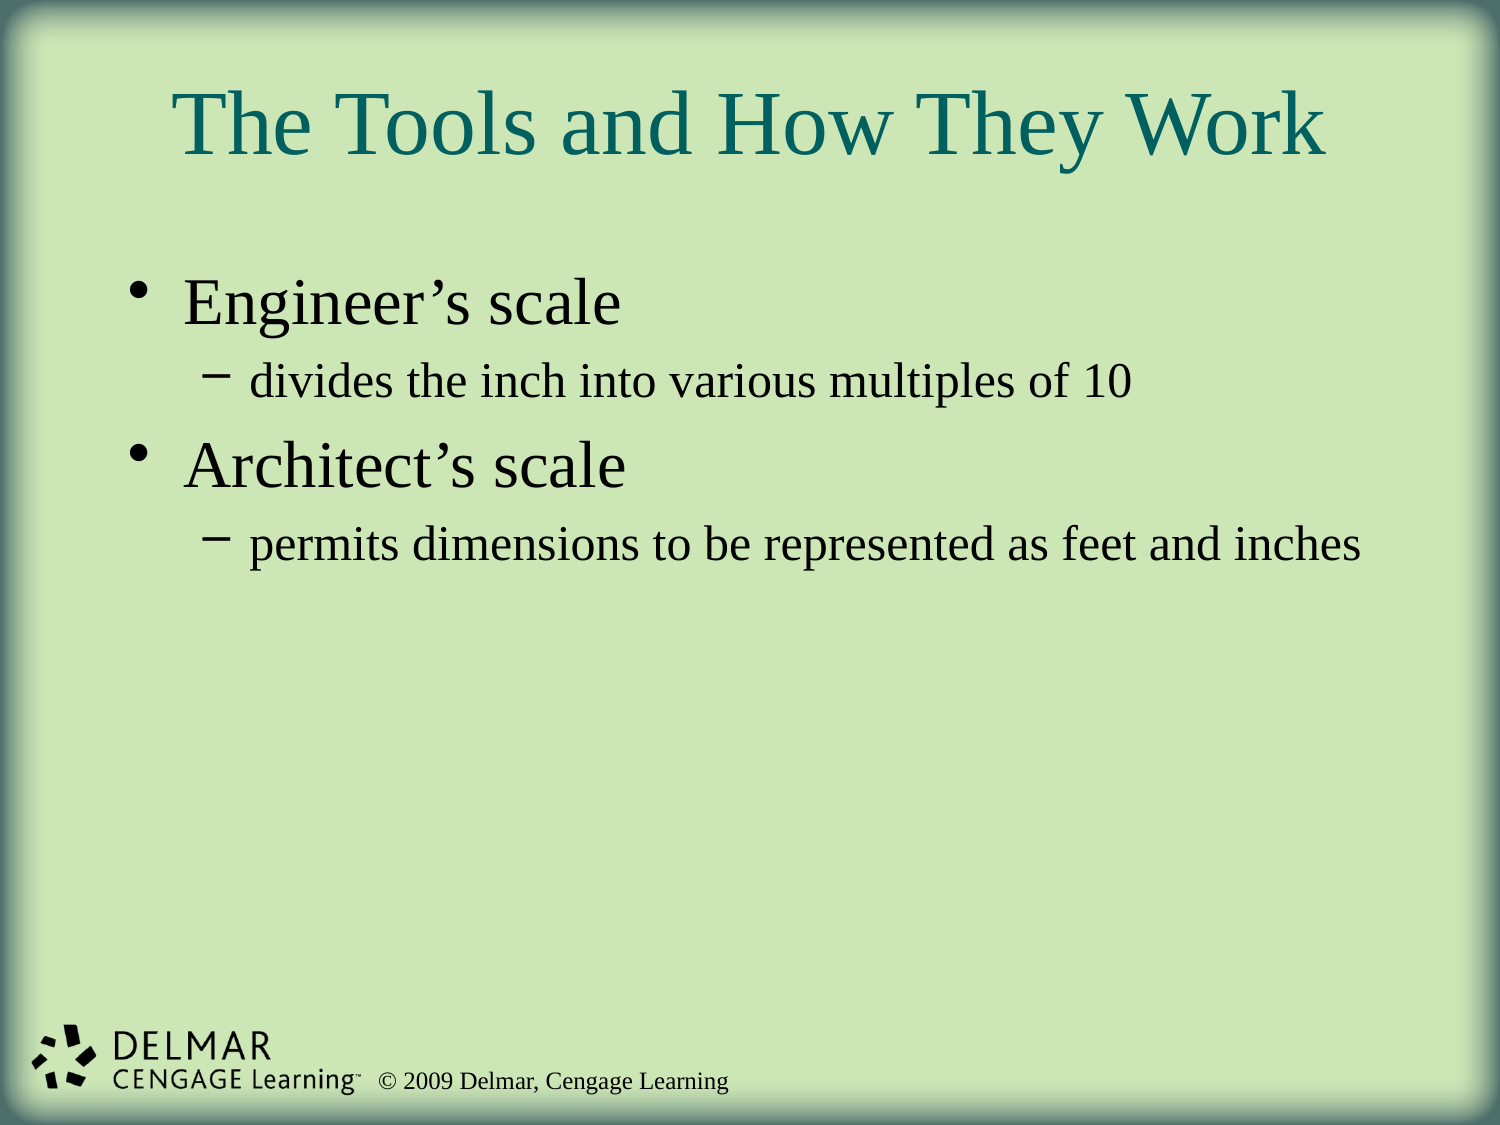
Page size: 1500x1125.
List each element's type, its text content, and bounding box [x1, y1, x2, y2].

title The Tools and How They Work [112, 62, 1388, 213]
list Engineer’s scale divides the inch into various multiples of 10 Architect’s scale permits dimensions to be represented as feet and inches [112, 249, 1388, 988]
picture [0, 0, 1500, 1125]
